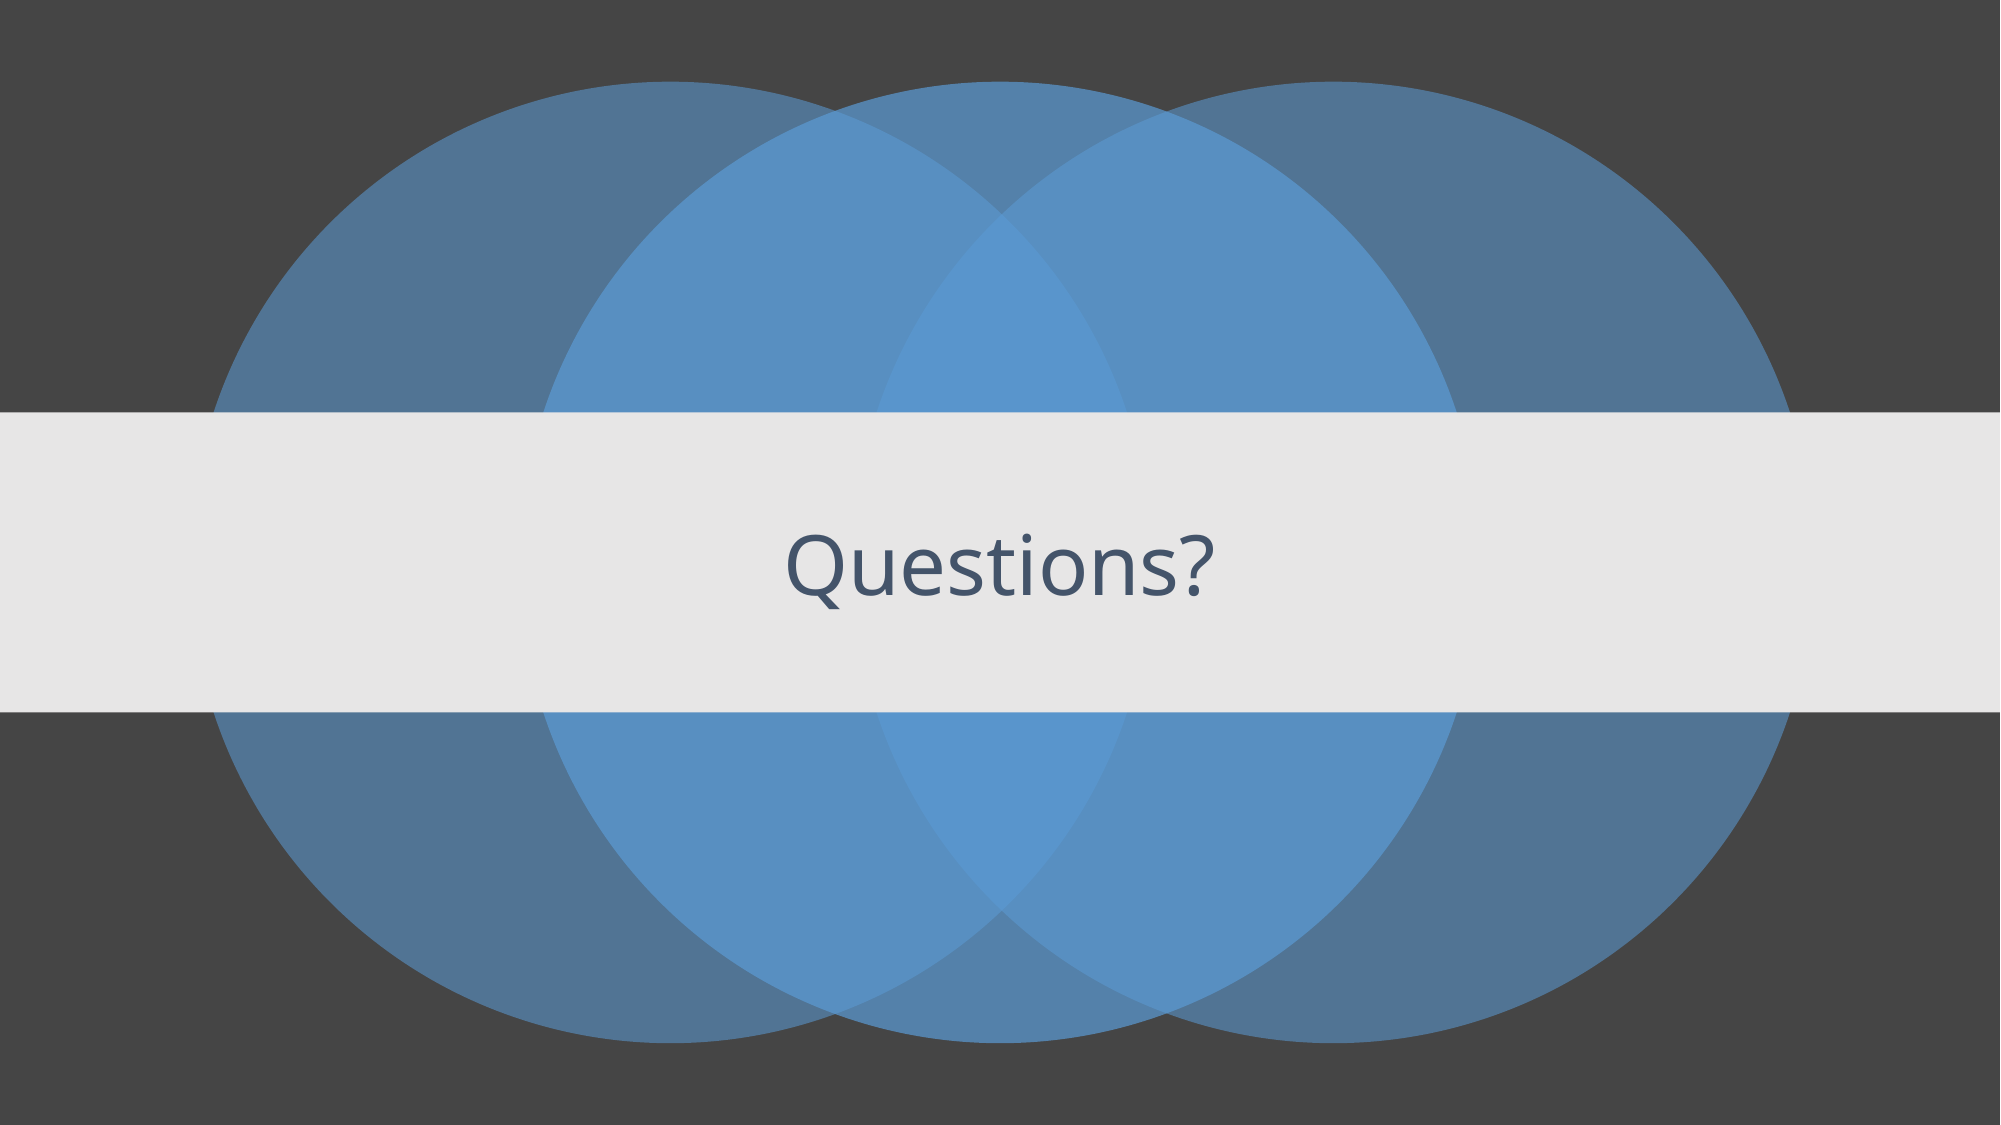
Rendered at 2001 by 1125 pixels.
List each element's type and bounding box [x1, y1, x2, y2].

text_box [0, 411, 189, 713]
text_box [1814, 411, 2000, 713]
text_box [189, 81, 1814, 1044]
